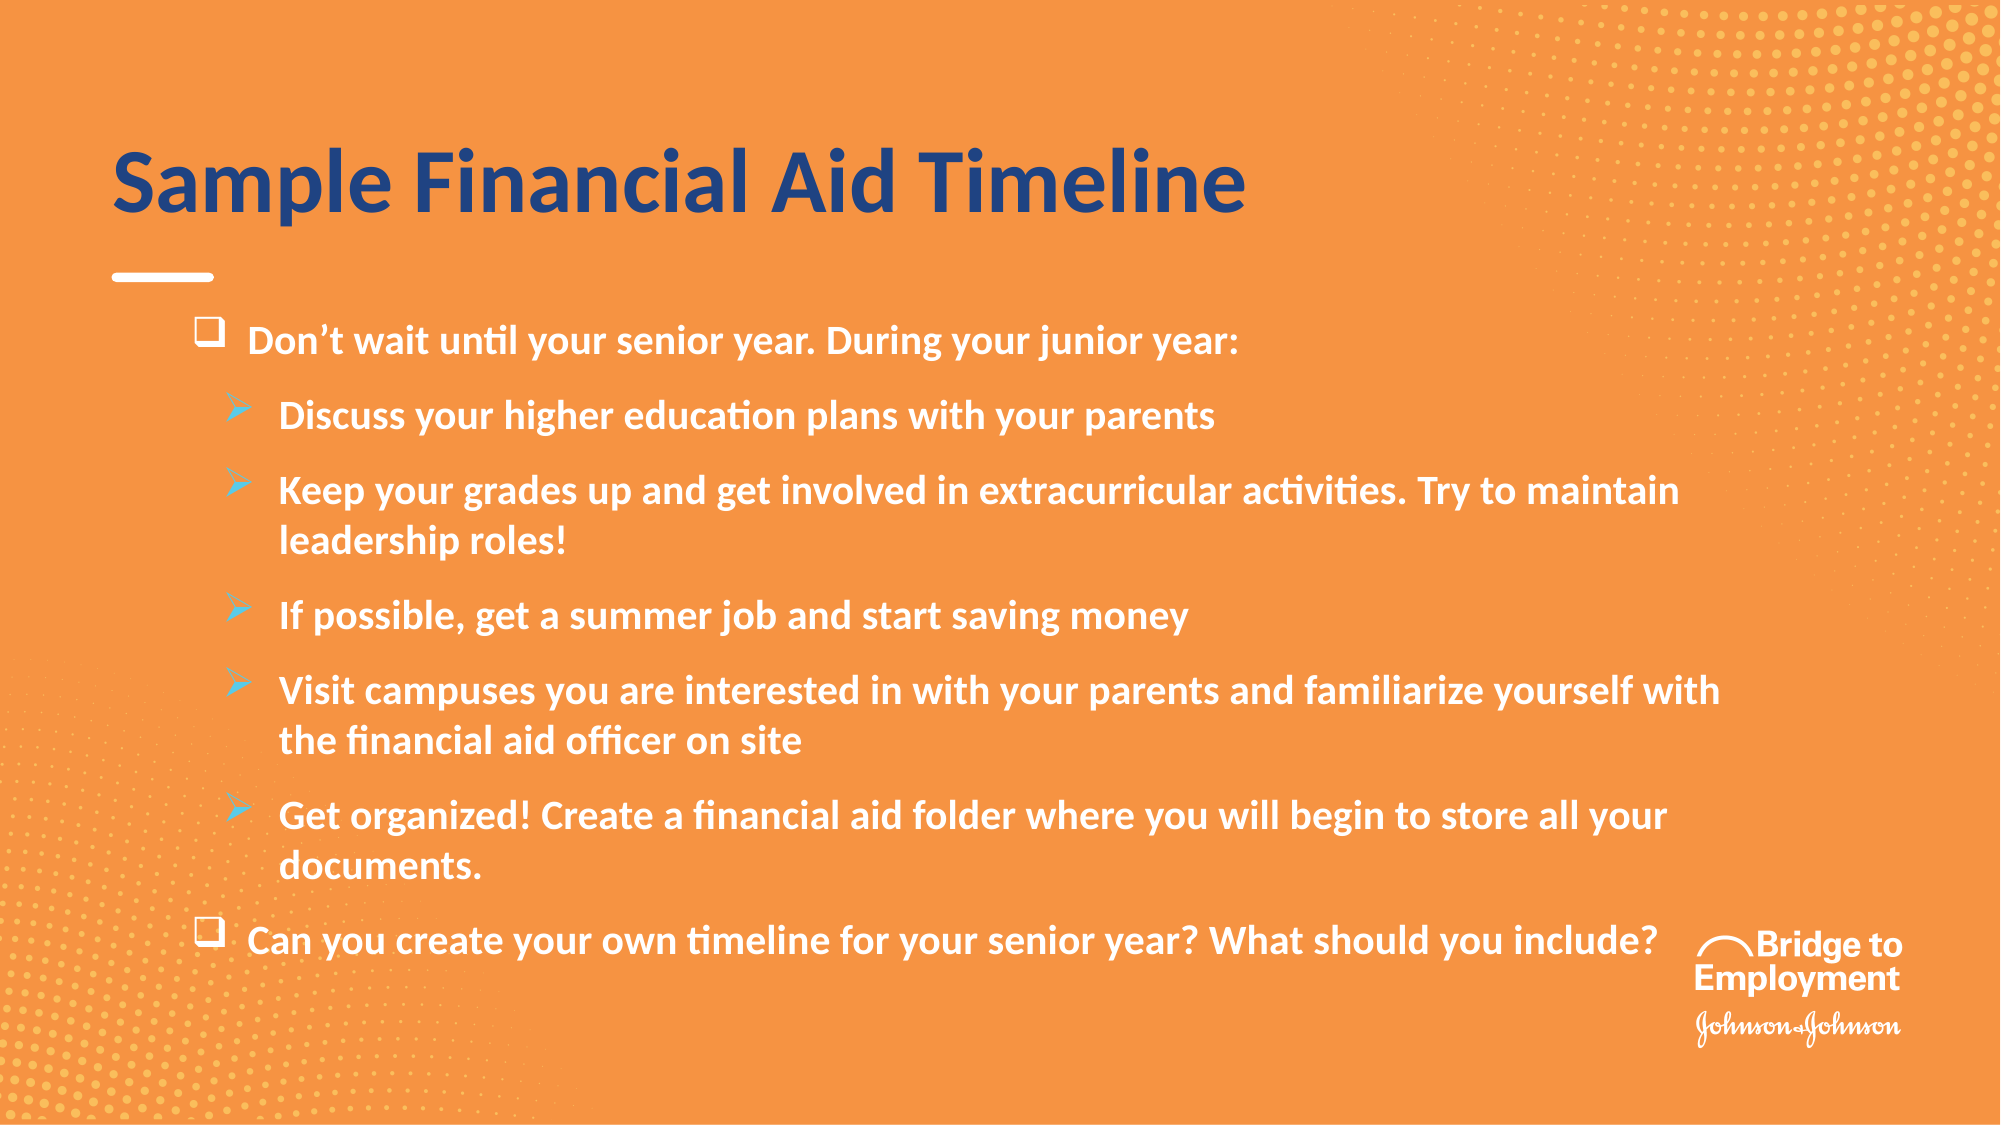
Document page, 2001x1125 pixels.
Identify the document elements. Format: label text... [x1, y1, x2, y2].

picture [0, 0, 2001, 1125]
text_box Don’t wait until your senior year. During your junior year: Discuss your higher education plans with your parents Keep your grades up and get involved in extracurricular activities. Try to maintain leadership roles! If possible, get a summer job and start saving money Visit campuses you are interested in with your parents and familiarize yourself with the financial aid officer on site Get organized! Create a financial aid folder where you will begin to store all your documents. Can you create your own timeline for your senior year? What should you include? [176, 305, 1771, 957]
list Sample Financial Aid Timeline [112, 120, 1566, 261]
